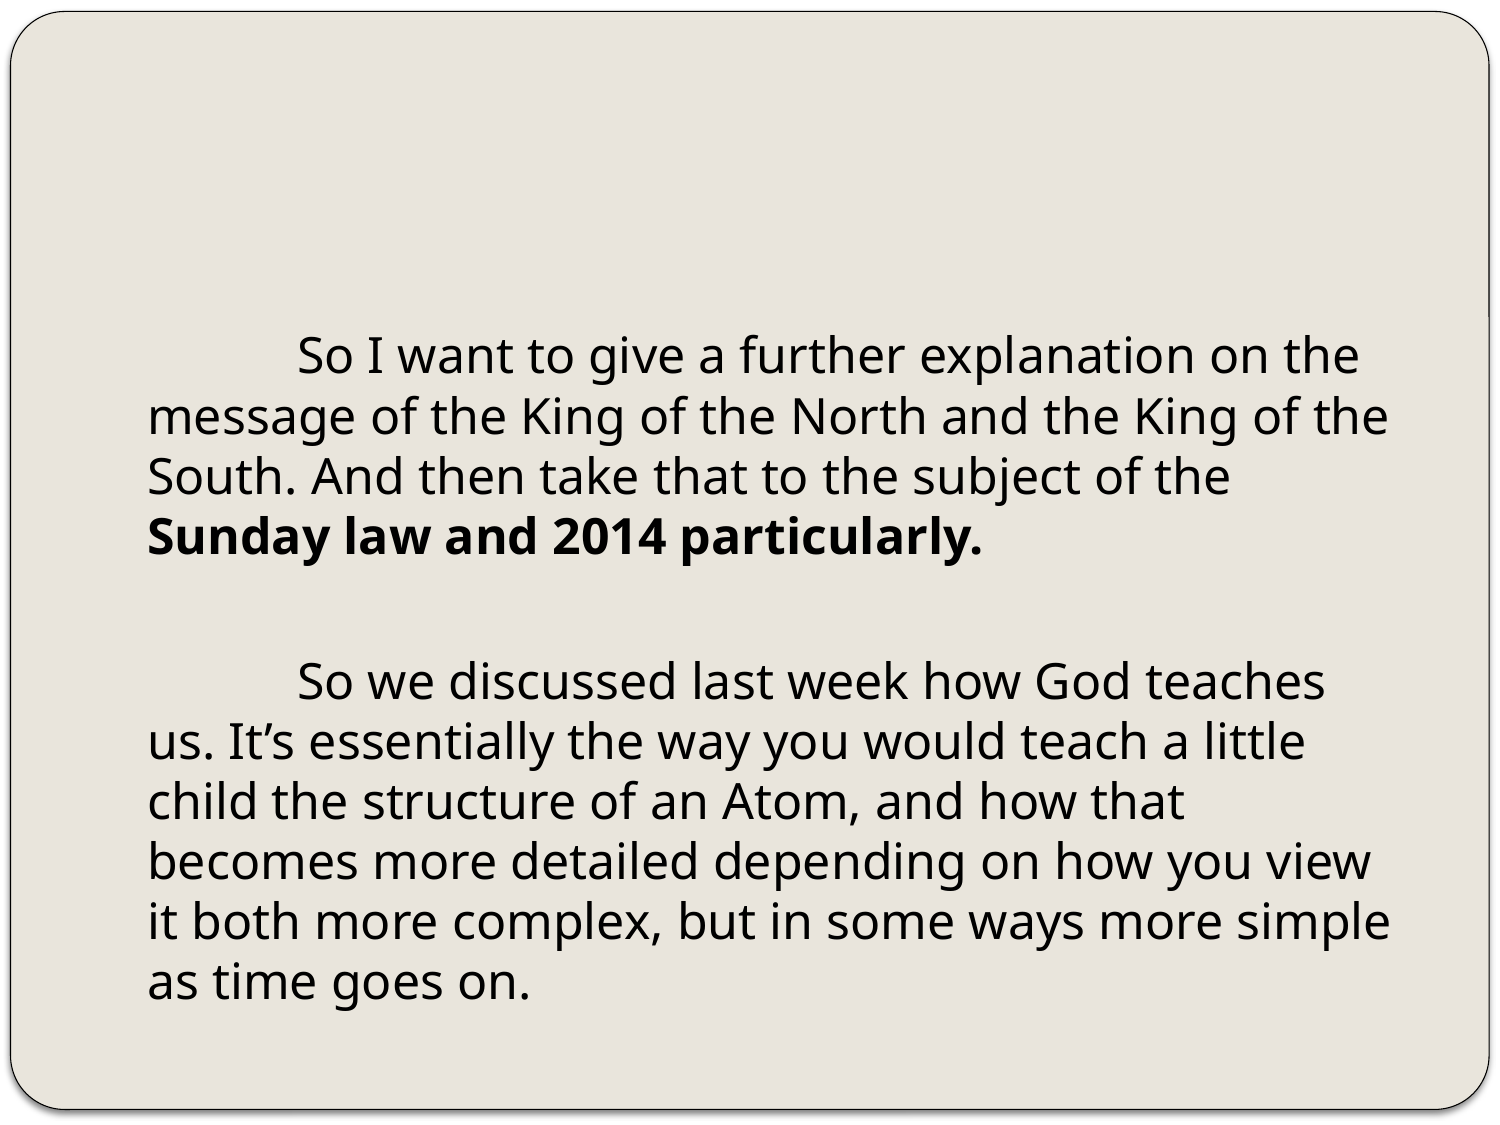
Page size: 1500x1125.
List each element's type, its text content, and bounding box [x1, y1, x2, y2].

list So I want to give a further explanation on the message of the King of the North and the King of the South. And then take that to the subject of the Sunday law and 2014 particularly. So we discussed last week how God teaches us. It’s essentially the way you would teach a little child the structure of an Atom, and how that becomes more detailed depending on how you view it both more complex, but in some ways more simple as time goes on. [87, 312, 1413, 1063]
